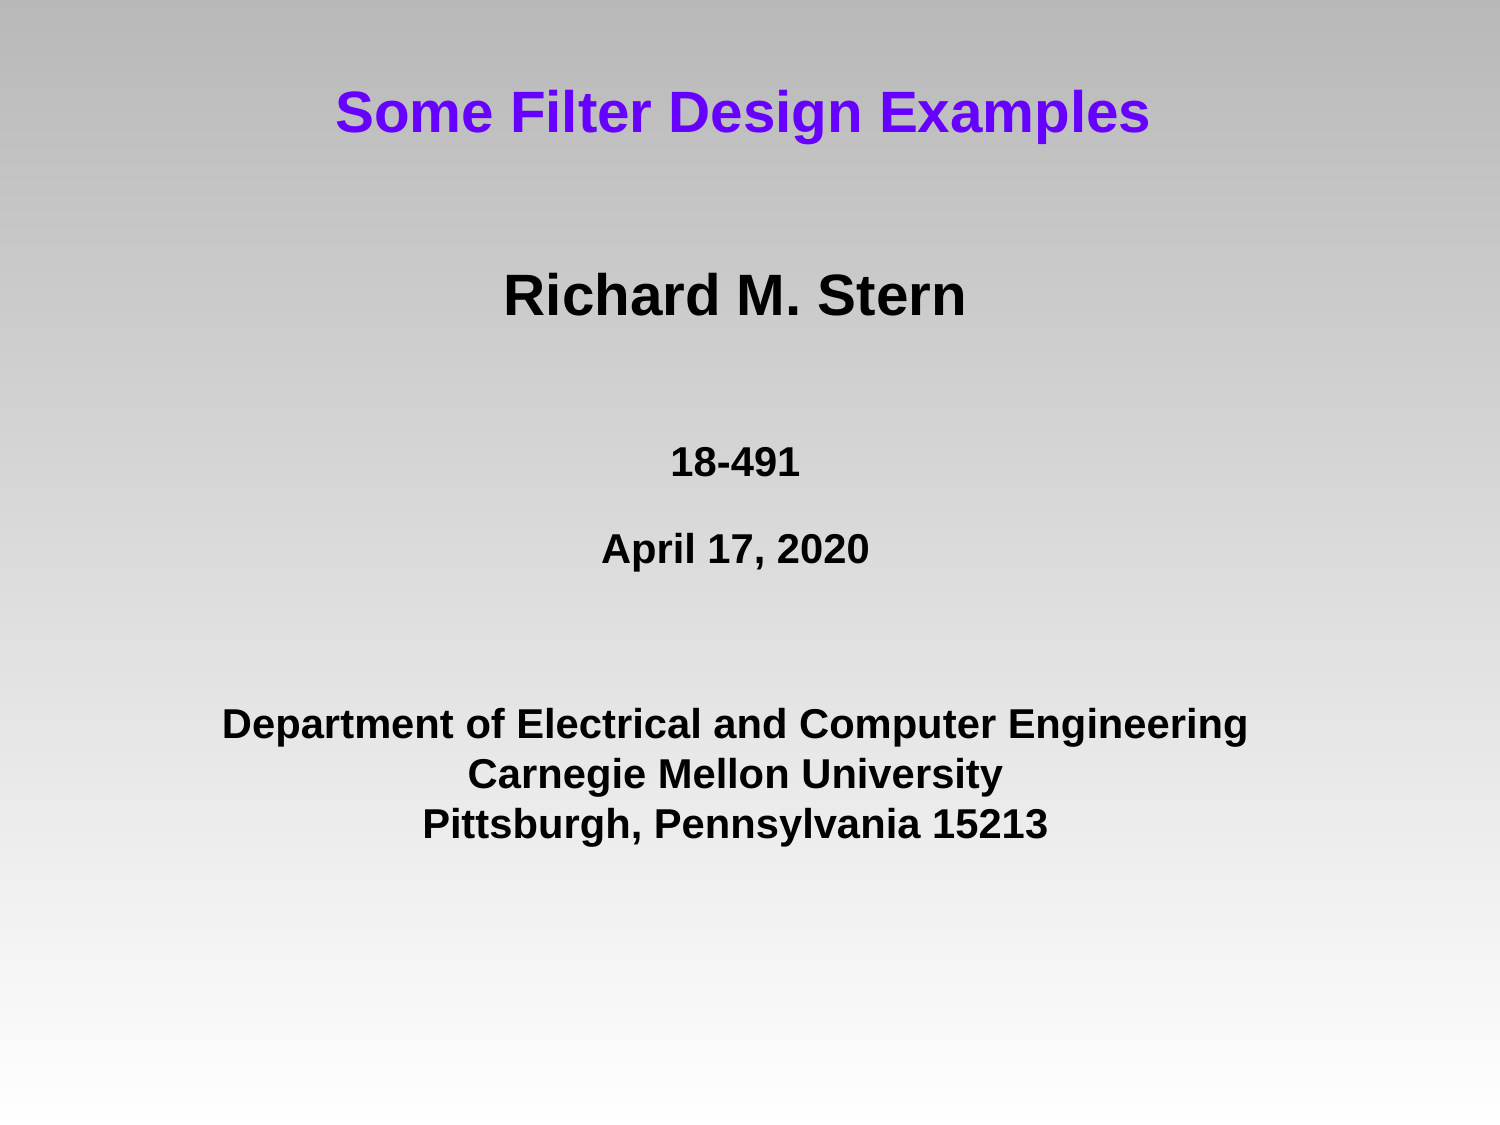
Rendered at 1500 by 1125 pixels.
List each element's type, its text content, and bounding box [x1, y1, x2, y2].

title Some Filter Design Examples [74, 55, 1413, 163]
list Richard M. Stern 18-491 April 17, 2020 Department of Electrical and Computer Engineering Carnegie Mellon University Pittsburgh, Pennsylvania 15213 [59, 249, 1412, 1001]
